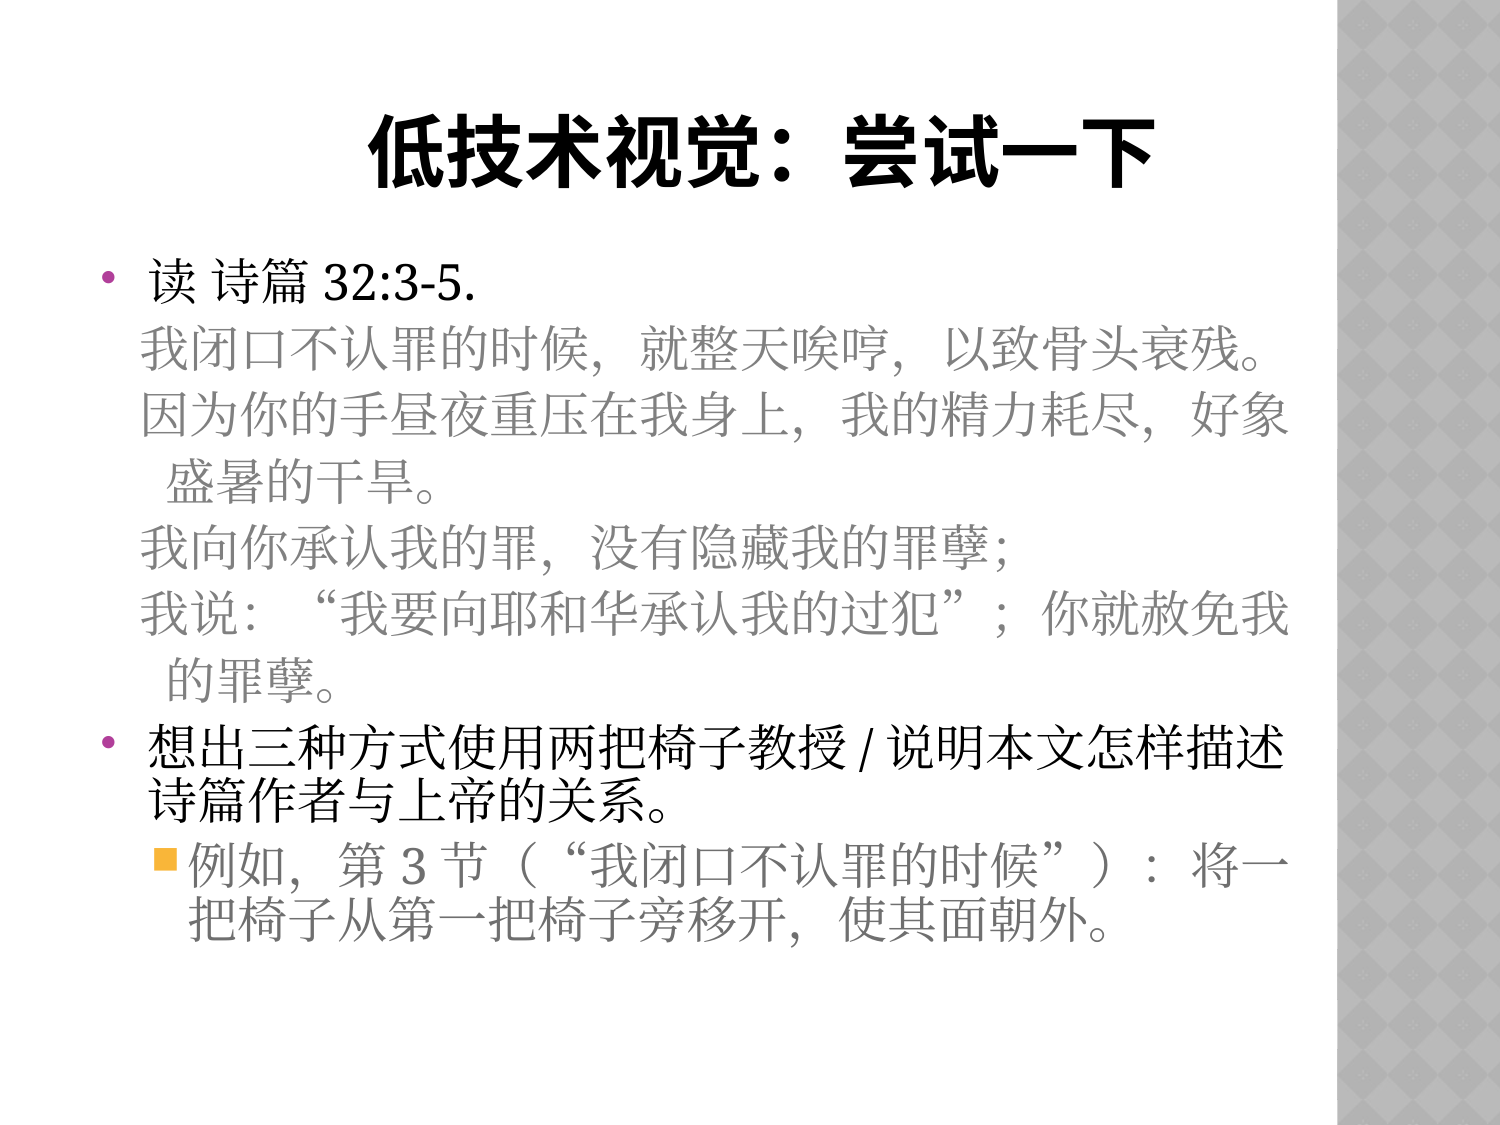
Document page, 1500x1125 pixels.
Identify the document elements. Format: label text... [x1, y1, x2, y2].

title 低技术视觉：尝试一下 [75, 51, 1451, 197]
list 读 诗篇32:3-5. 我闭口不认罪的时候，就整天唉哼，以致骨头衰残。 因为你的手昼夜重压在我身上，我的精力耗尽，好象 盛暑的干旱。 我向你承认我的罪，没有隐藏我的罪孽； 我说：“我要向耶和华承认我的过犯”；你就赦免我 的罪孽。 想出三种方式使用两把椅子教授/说明本文怎样描述诗篇作者与上帝的关系。 例如，第3节（“我闭口不认罪的时候”）：将一把椅子从第一把椅子旁移开，使其面朝外。 [87, 249, 1350, 1075]
